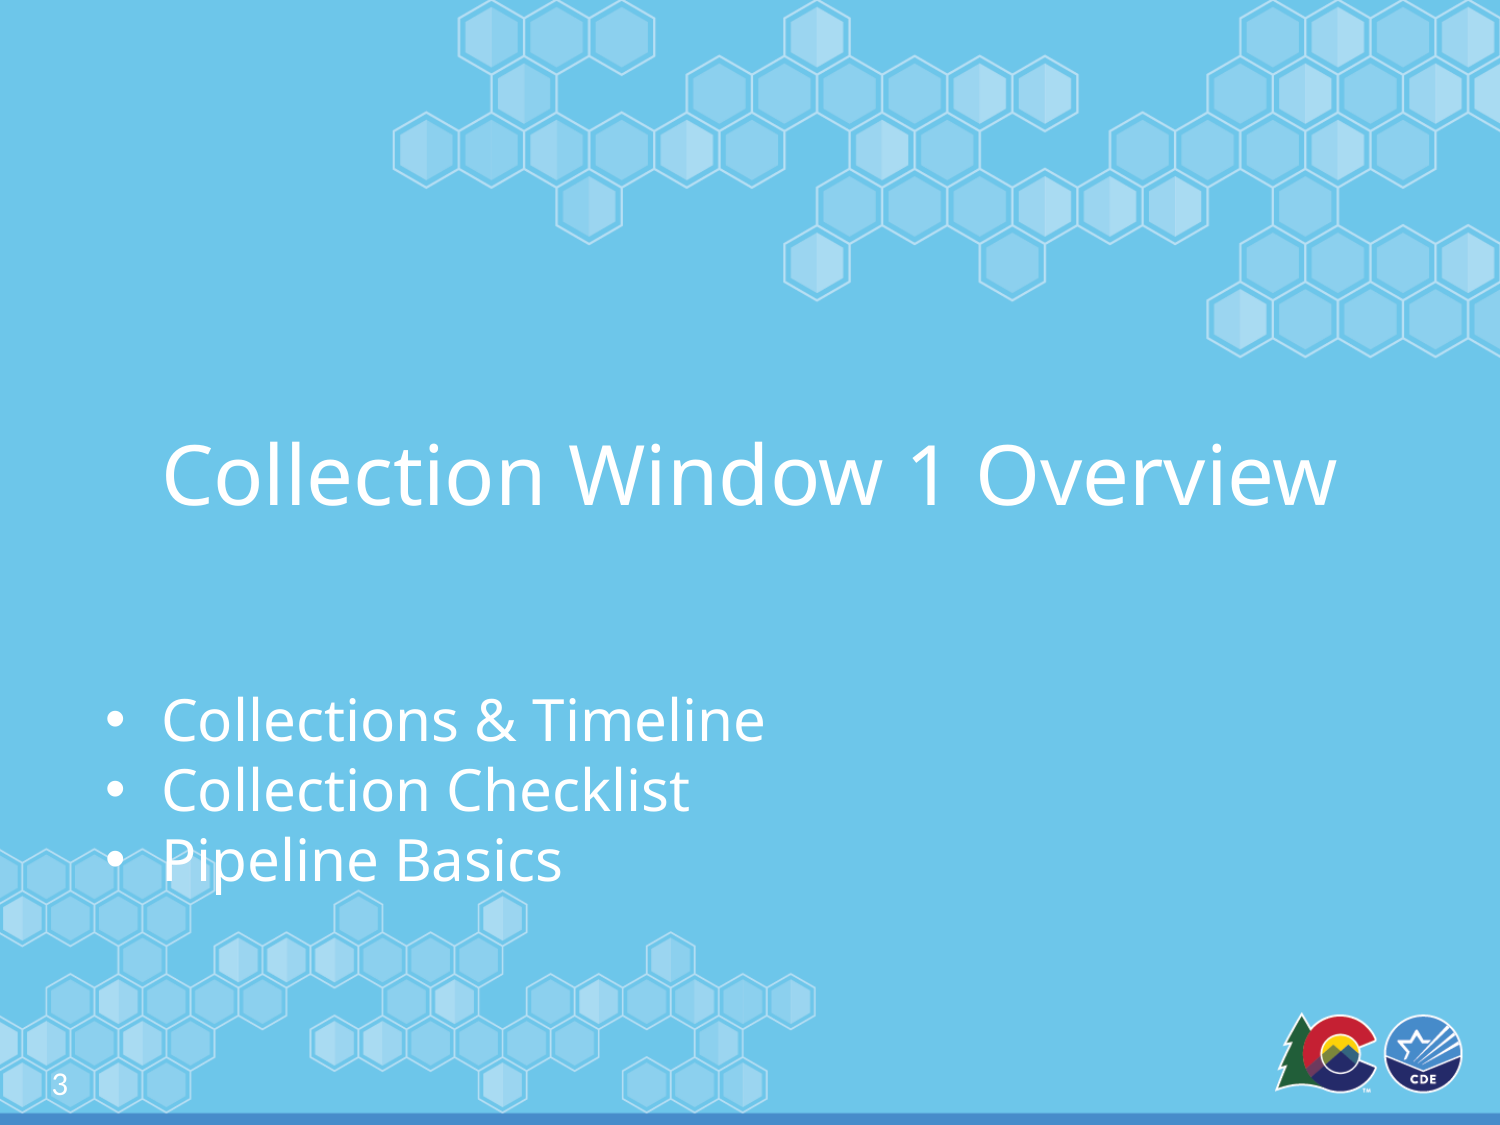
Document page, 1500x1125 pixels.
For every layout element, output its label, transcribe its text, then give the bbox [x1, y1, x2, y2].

text_box Collections & Timeline Collection Checklist Pipeline Basics [90, 676, 1388, 901]
slide_number 3 [36, 1054, 375, 1115]
picture [0, 0, 1500, 1125]
title Collection Window 1 Overview [112, 425, 1388, 676]
